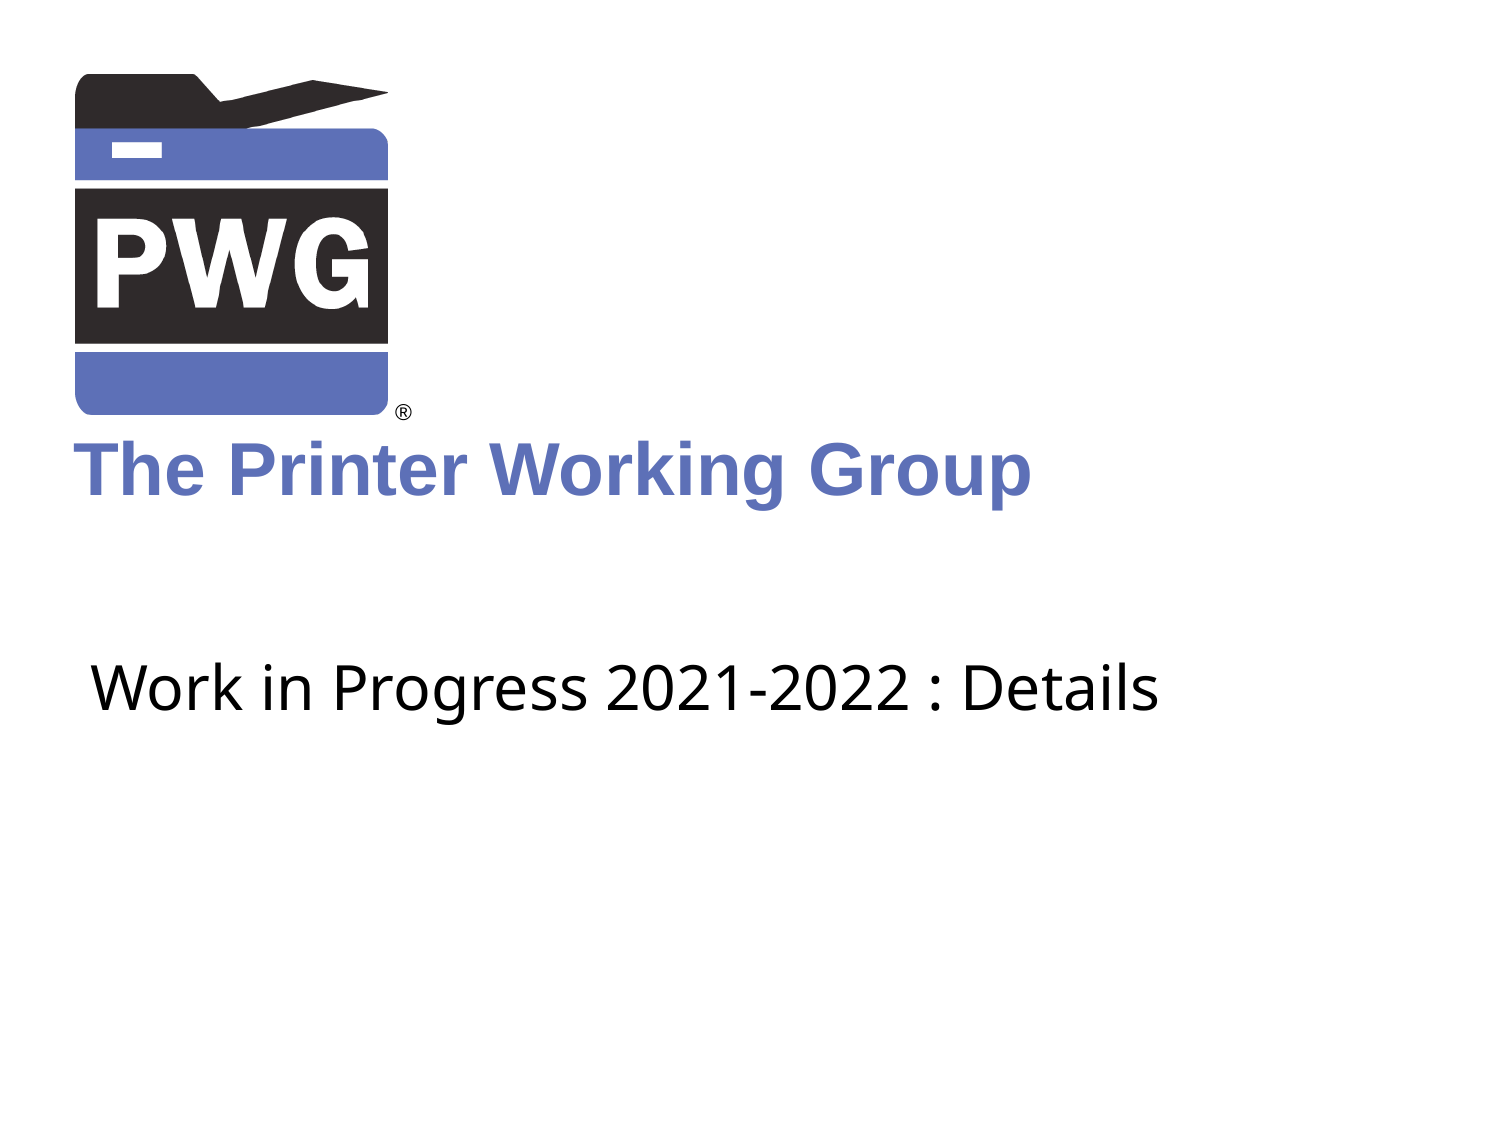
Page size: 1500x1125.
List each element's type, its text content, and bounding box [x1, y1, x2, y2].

picture [75, 74, 388, 415]
title Work in Progress 2021-2022 : Details [74, 522, 1426, 732]
